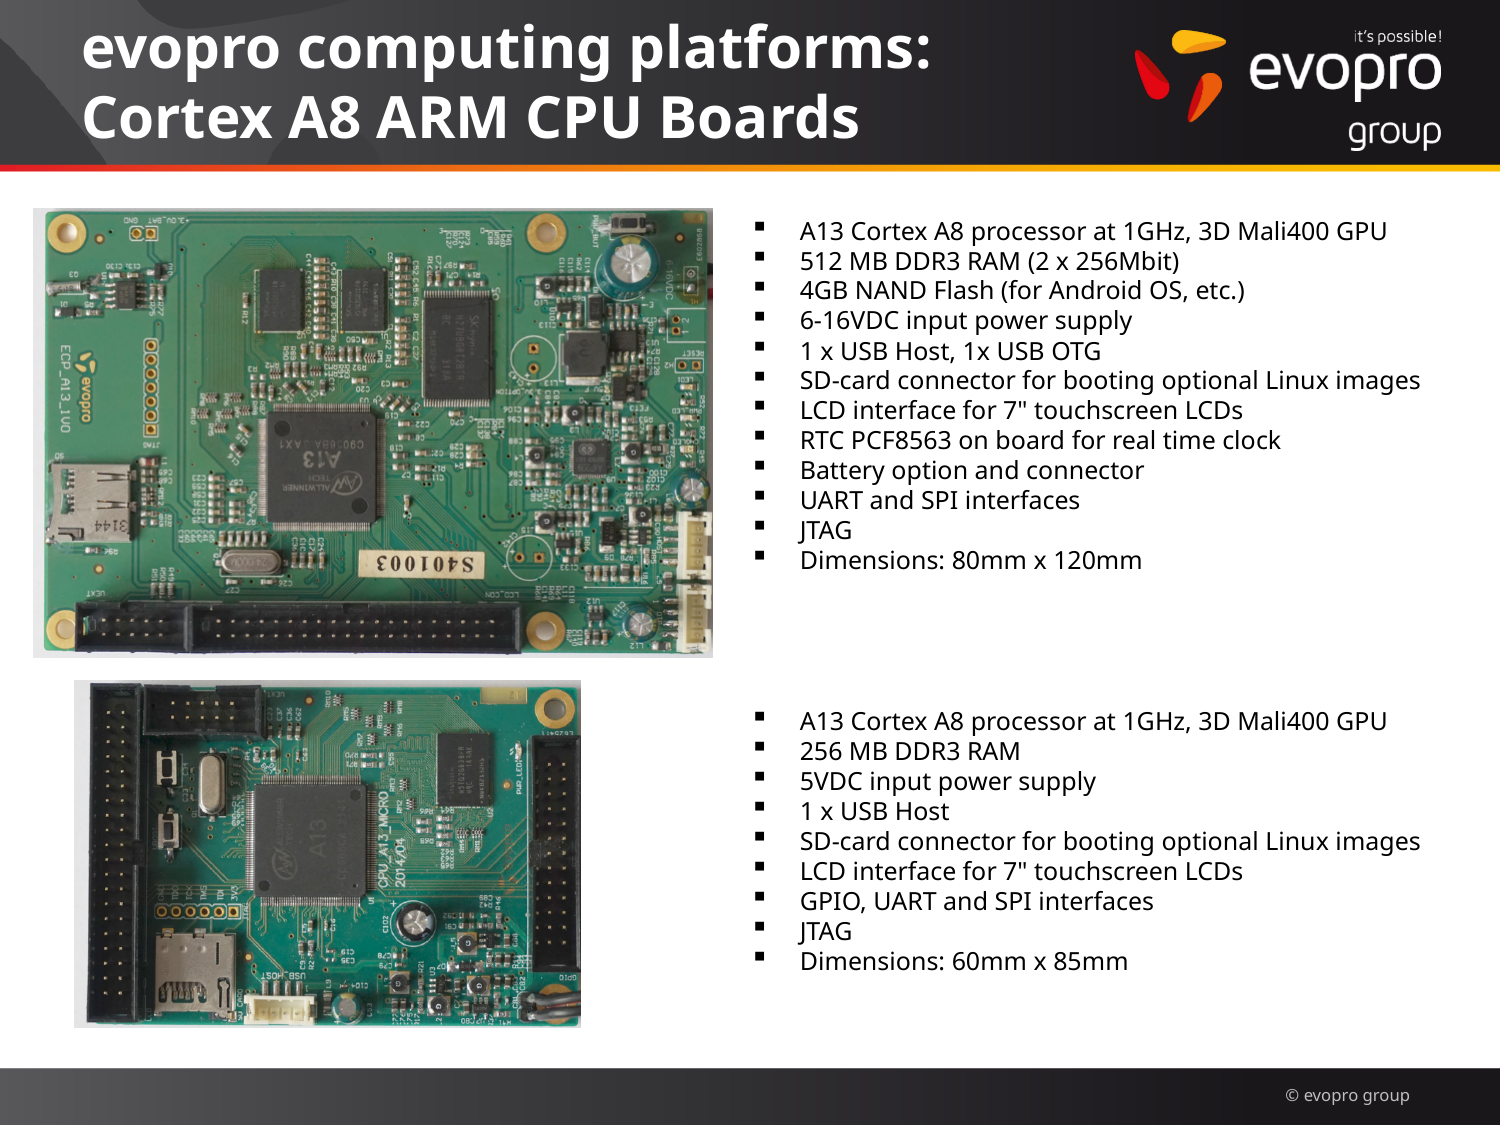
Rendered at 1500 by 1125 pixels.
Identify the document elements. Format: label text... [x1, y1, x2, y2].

picture [0, 0, 1500, 1125]
text_box A13 Cortex A8 processor at 1GHz, 3D Mali400 GPU 256 MB DDR3 RAM 5VDC input power supply 1 x USB Host SD-card connector for booting optional Linux images LCD interface for 7" touchscreen LCDs GPIO, UART and SPI interfaces JTAG Dimensions: 60mm x 85mm [738, 698, 1471, 1013]
title evopro computing platforms: Cortex A8 ARM CPU Boards [66, 42, 1026, 118]
text_box A13 Cortex A8 processor at 1GHz, 3D Mali400 GPU 512 MB DDR3 RAM (2 x 256Mbit) 4GB NAND Flash (for Android OS, etc.) 6-16VDC input power supply 1 x USB Host, 1x USB OTG SD-card connector for booting optional Linux images LCD interface for 7" touchscreen LCDs RTC PCF8563 on board for real time clock Battery option and connector UART and SPI interfaces JTAG Dimensions: 80mm x 120mm [738, 207, 1471, 582]
